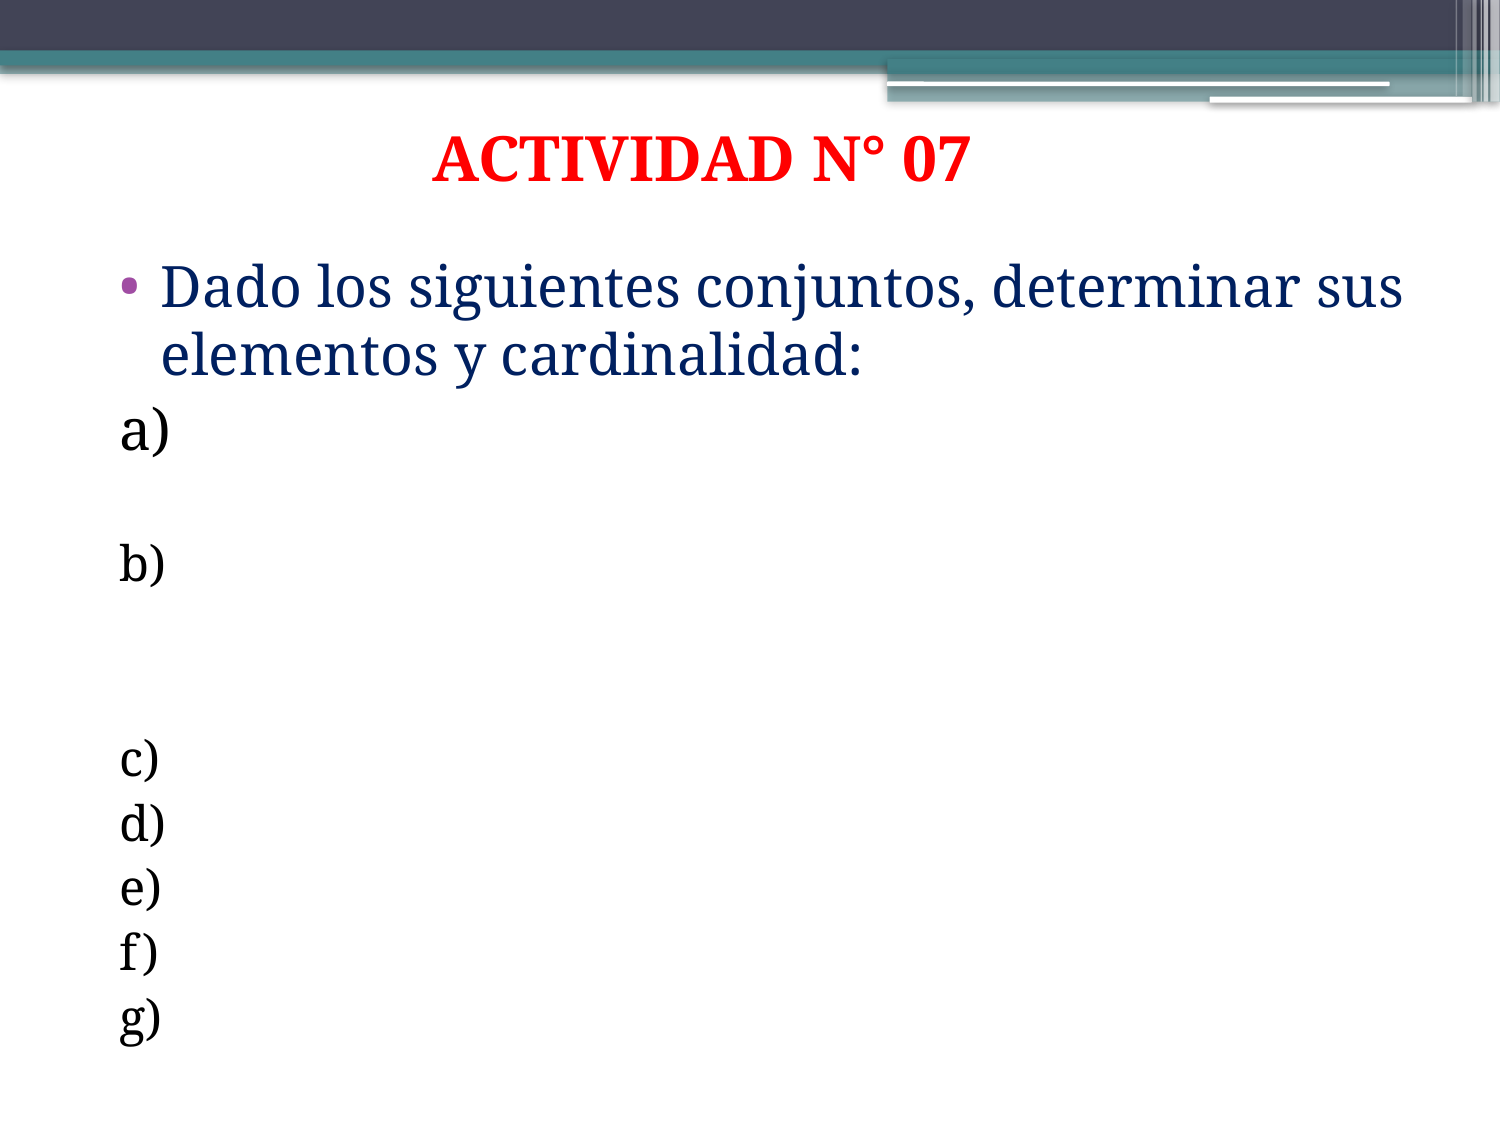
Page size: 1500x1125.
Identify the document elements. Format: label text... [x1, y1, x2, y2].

text_box ACTIVIDAD N° 07 [417, 111, 988, 202]
